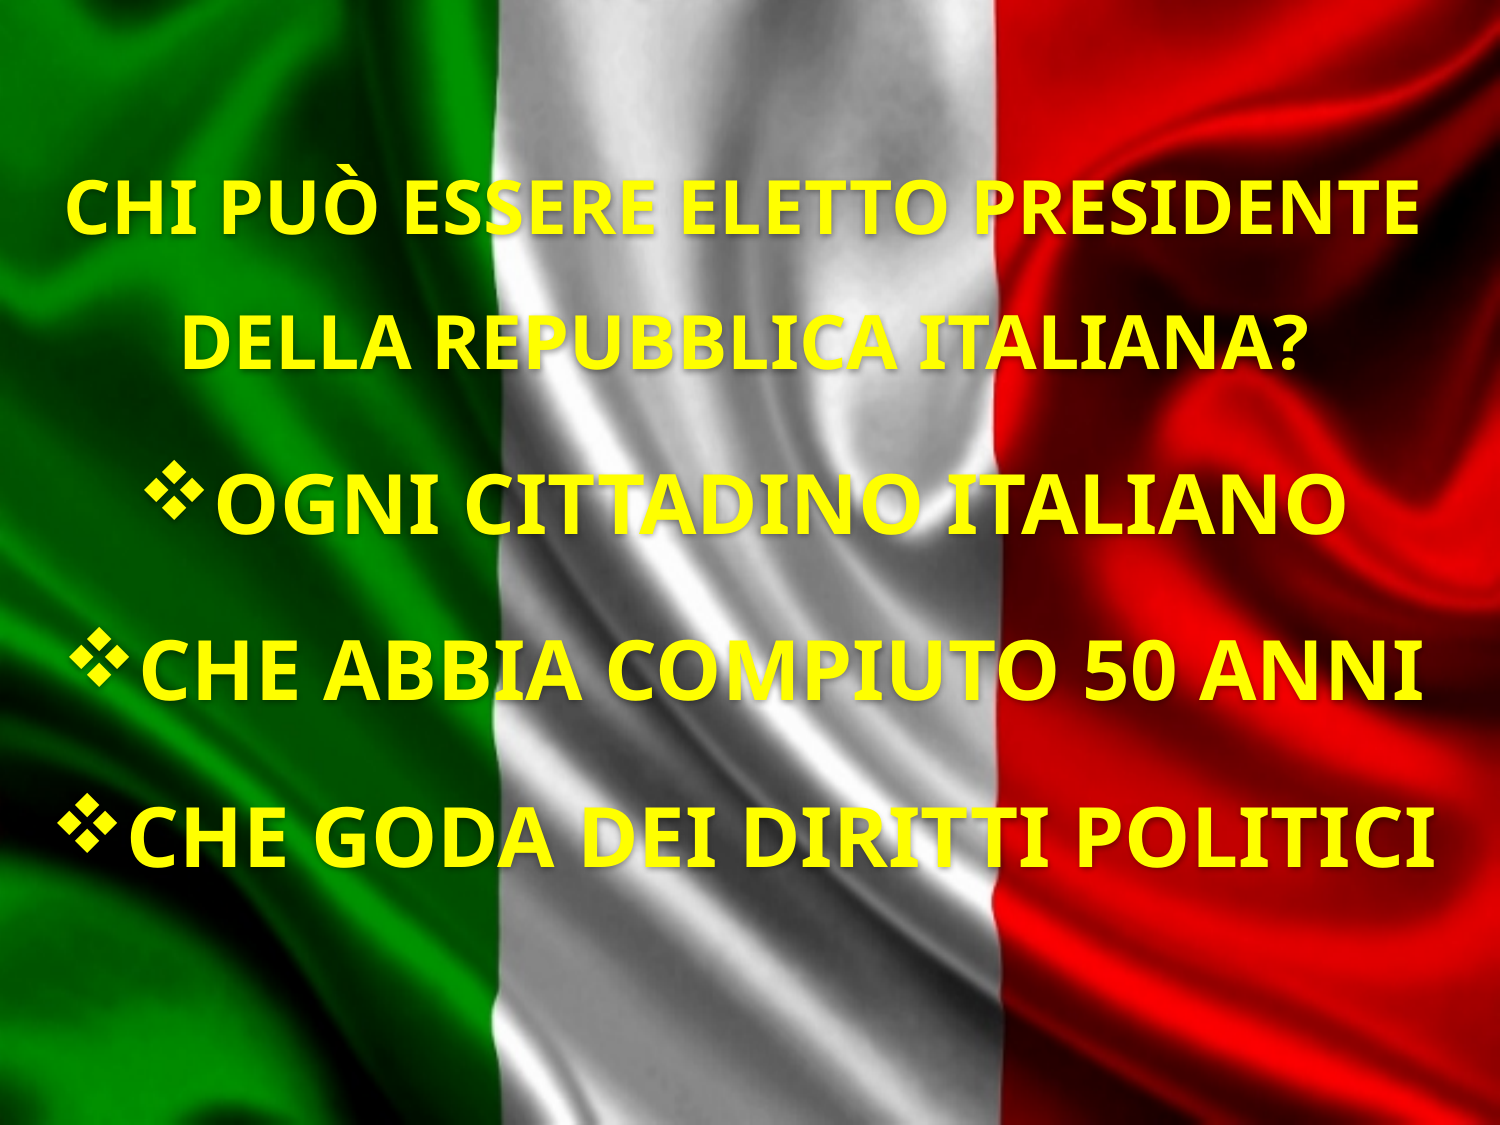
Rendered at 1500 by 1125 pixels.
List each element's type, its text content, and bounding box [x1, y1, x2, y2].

list CHI PUÒ ESSERE ELETTO PRESIDENTE DELLA REPUBBLICA ITALIANA? OGNI CITTADINO ITALIANO CHE ABBIA COMPIUTO 50 ANNI CHE GODA DEI DIRITTI POLITICI [17, 42, 1471, 1081]
picture [0, 0, 1500, 1125]
